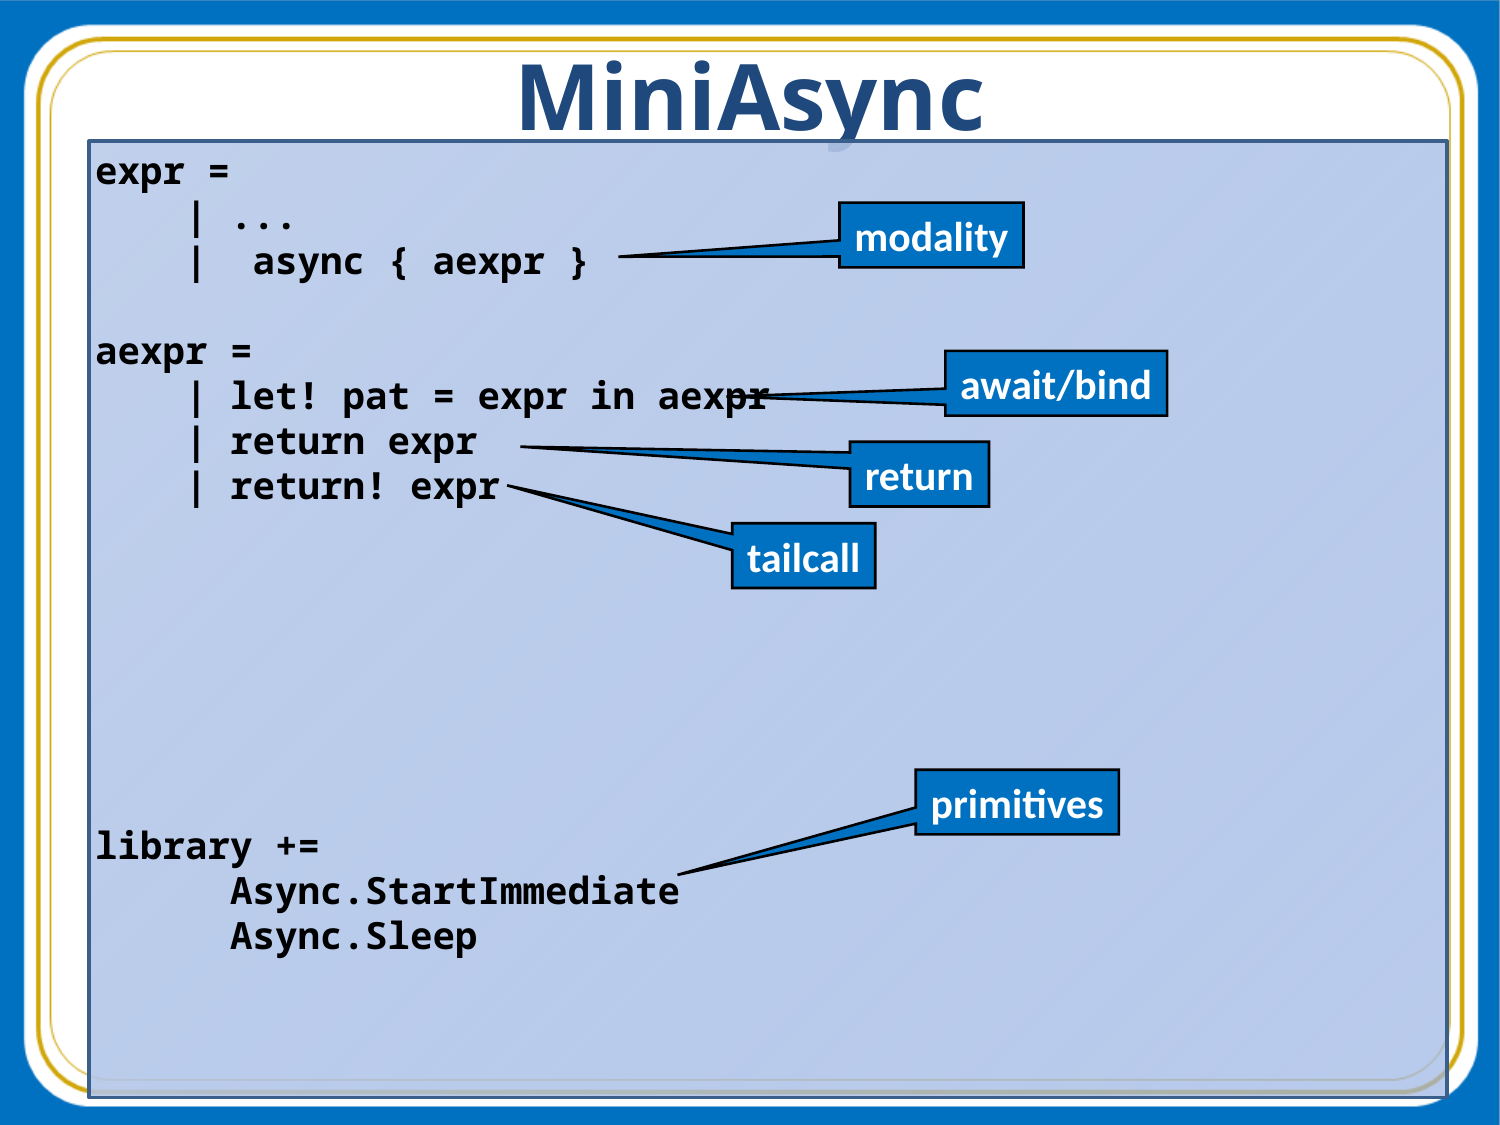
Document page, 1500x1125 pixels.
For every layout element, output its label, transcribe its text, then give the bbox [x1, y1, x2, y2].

title MiniAsync [75, 0, 1425, 188]
text_box await/bind [726, 350, 1168, 416]
text_box primitives [677, 769, 1119, 875]
text_box return [520, 441, 989, 507]
text_box expr = | ... | async { aexpr } aexpr = | let! pat = expr in aexpr | return expr | return! expr library += Async.StartImmediate Async.Sleep [87, 139, 1449, 1100]
picture [0, 0, 1500, 1125]
text_box tailcall [507, 485, 876, 588]
text_box modality [618, 202, 1024, 268]
